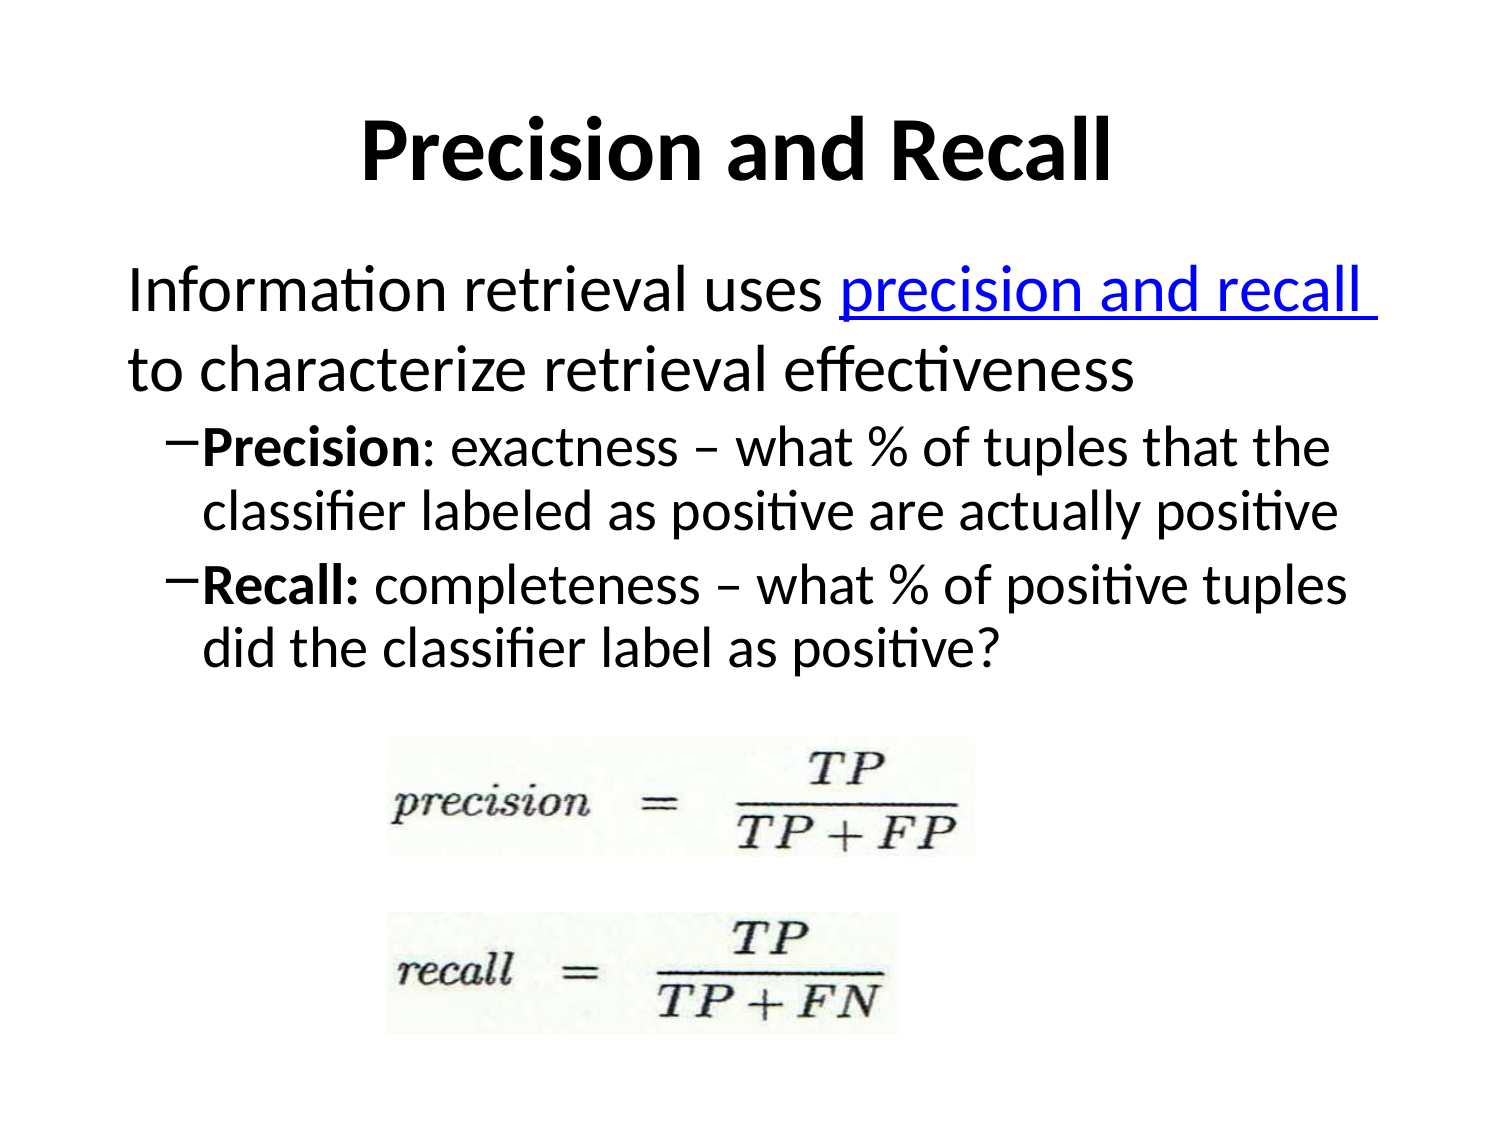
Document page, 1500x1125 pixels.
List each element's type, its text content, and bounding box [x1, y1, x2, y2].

picture [387, 912, 901, 1035]
list Information retrieval uses precision and recall to characterize retrieval effectiveness Precision: exactness – what % of tuples that the classifier labeled as positive are actually positive Recall: completeness – what % of positive tuples did the classifier label as positive? [112, 237, 1438, 1063]
picture [387, 737, 976, 857]
title Precision and Recall [99, 50, 1375, 238]
